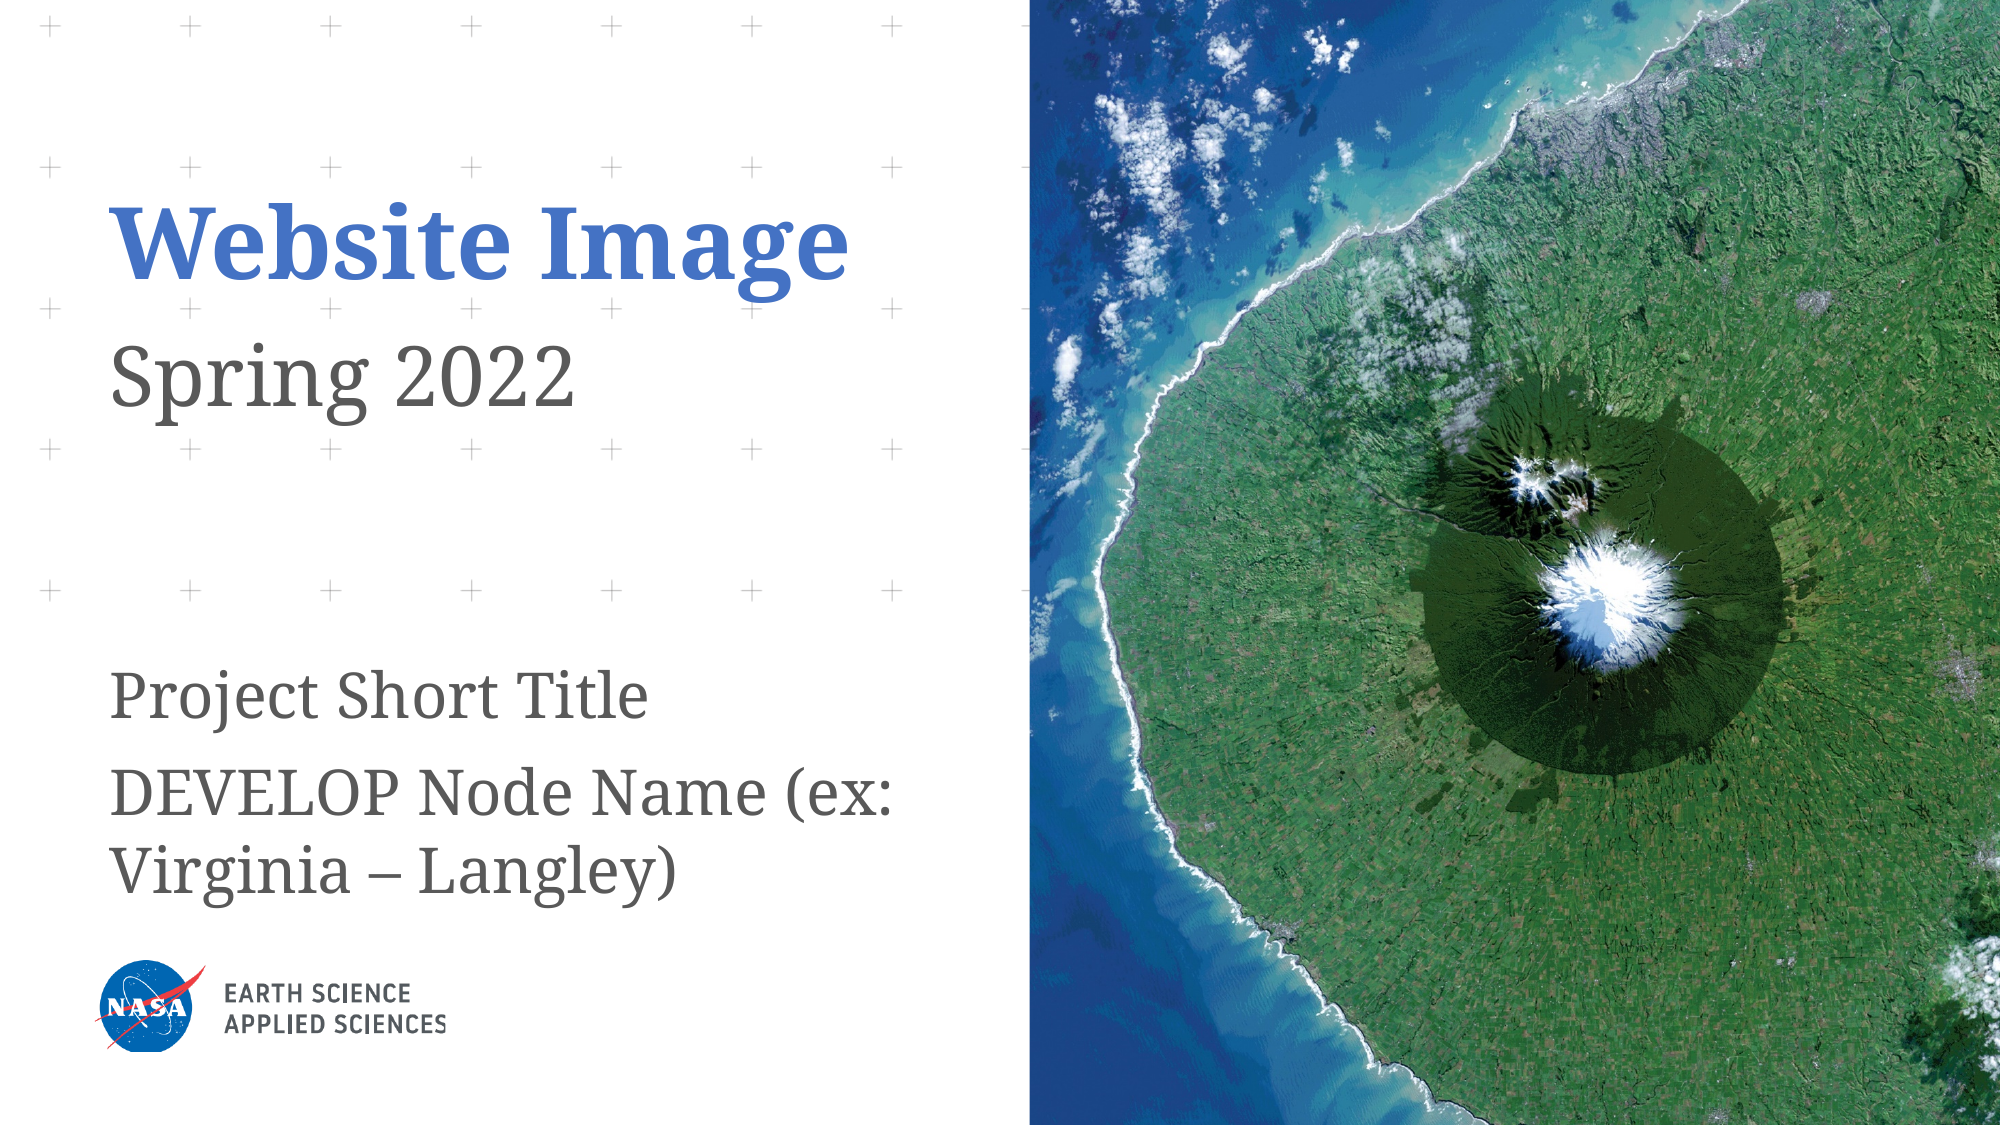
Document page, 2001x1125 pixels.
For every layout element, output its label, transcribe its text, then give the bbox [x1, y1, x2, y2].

list Project Short Title DEVELOP Node Name (ex: Virginia – Langley) [94, 649, 1029, 920]
picture [17, 0, 2000, 1125]
picture [94, 960, 446, 1052]
text_box Website Image Spring 2022 [94, 173, 1029, 445]
